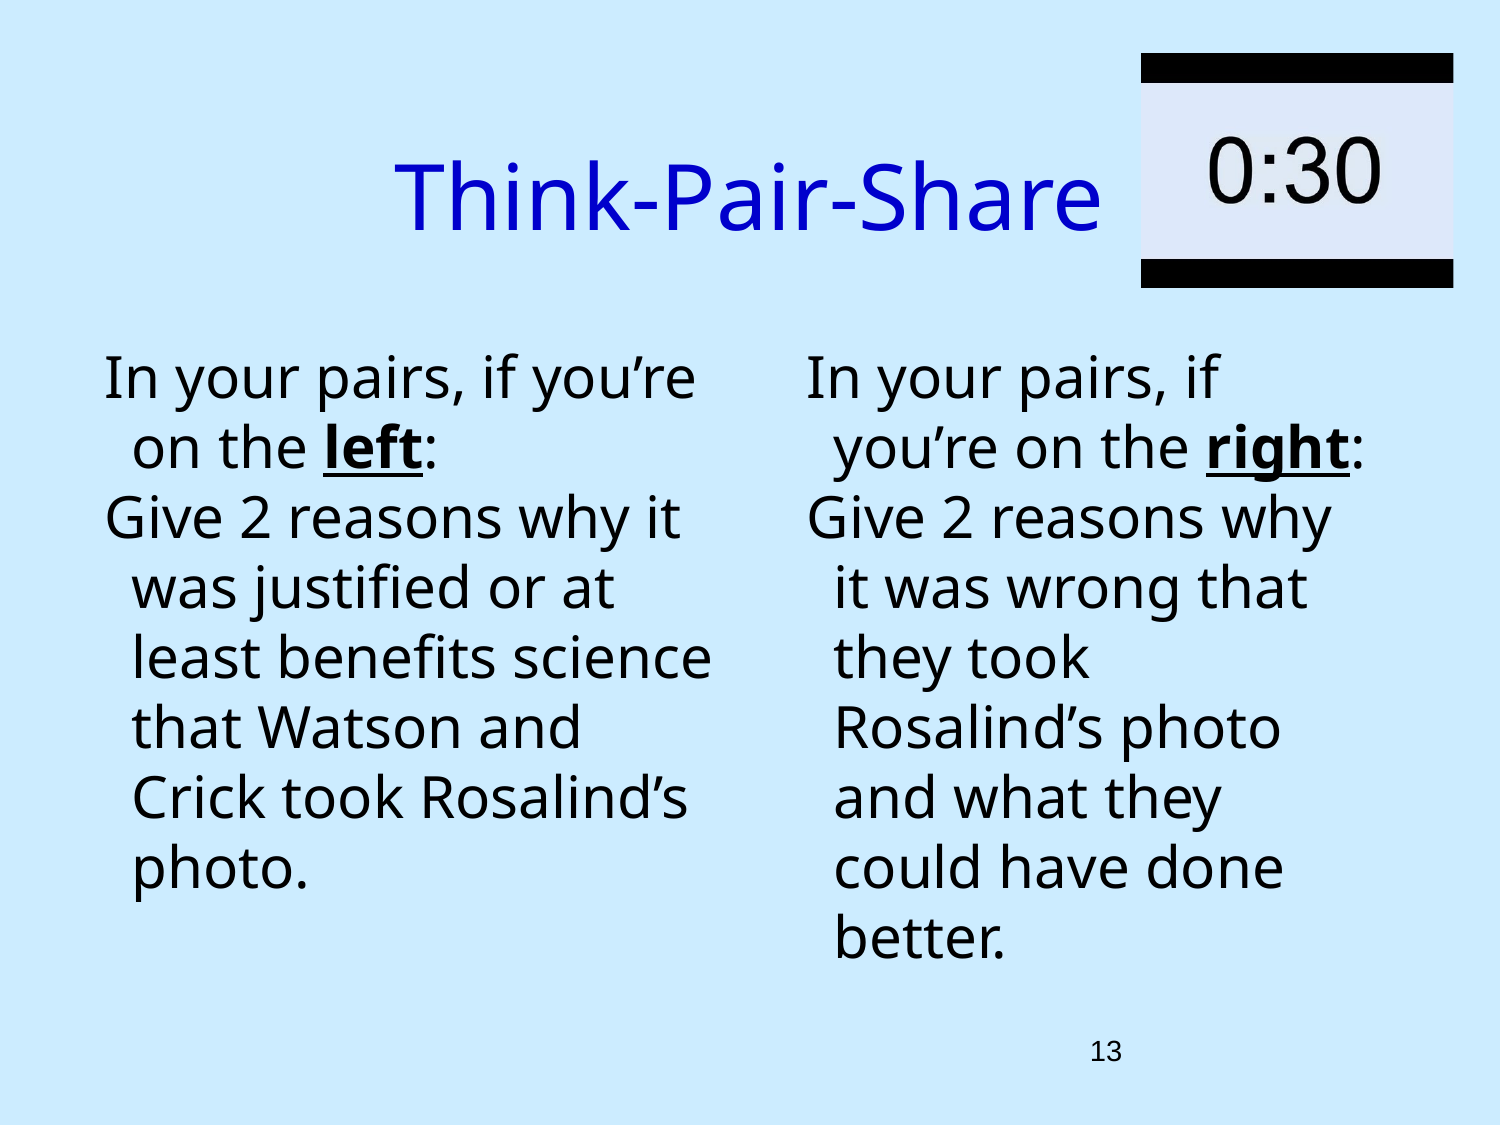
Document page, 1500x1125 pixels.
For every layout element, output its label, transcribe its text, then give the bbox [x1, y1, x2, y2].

slide_number 13 [1074, 1025, 1388, 1100]
title Think-Pair-Share [112, 99, 1141, 288]
list In your pairs, if you’re on the left: Give 2 reasons why it was justified or at least benefits science that Watson and Crick took Rosalind’s photo. [60, 324, 738, 1000]
list In your pairs, if you’re on the right: Give 2 reasons why it was wrong that they took Rosalind’s photo and what they could have done better. [762, 324, 1388, 1000]
text_box [1141, 53, 1454, 288]
